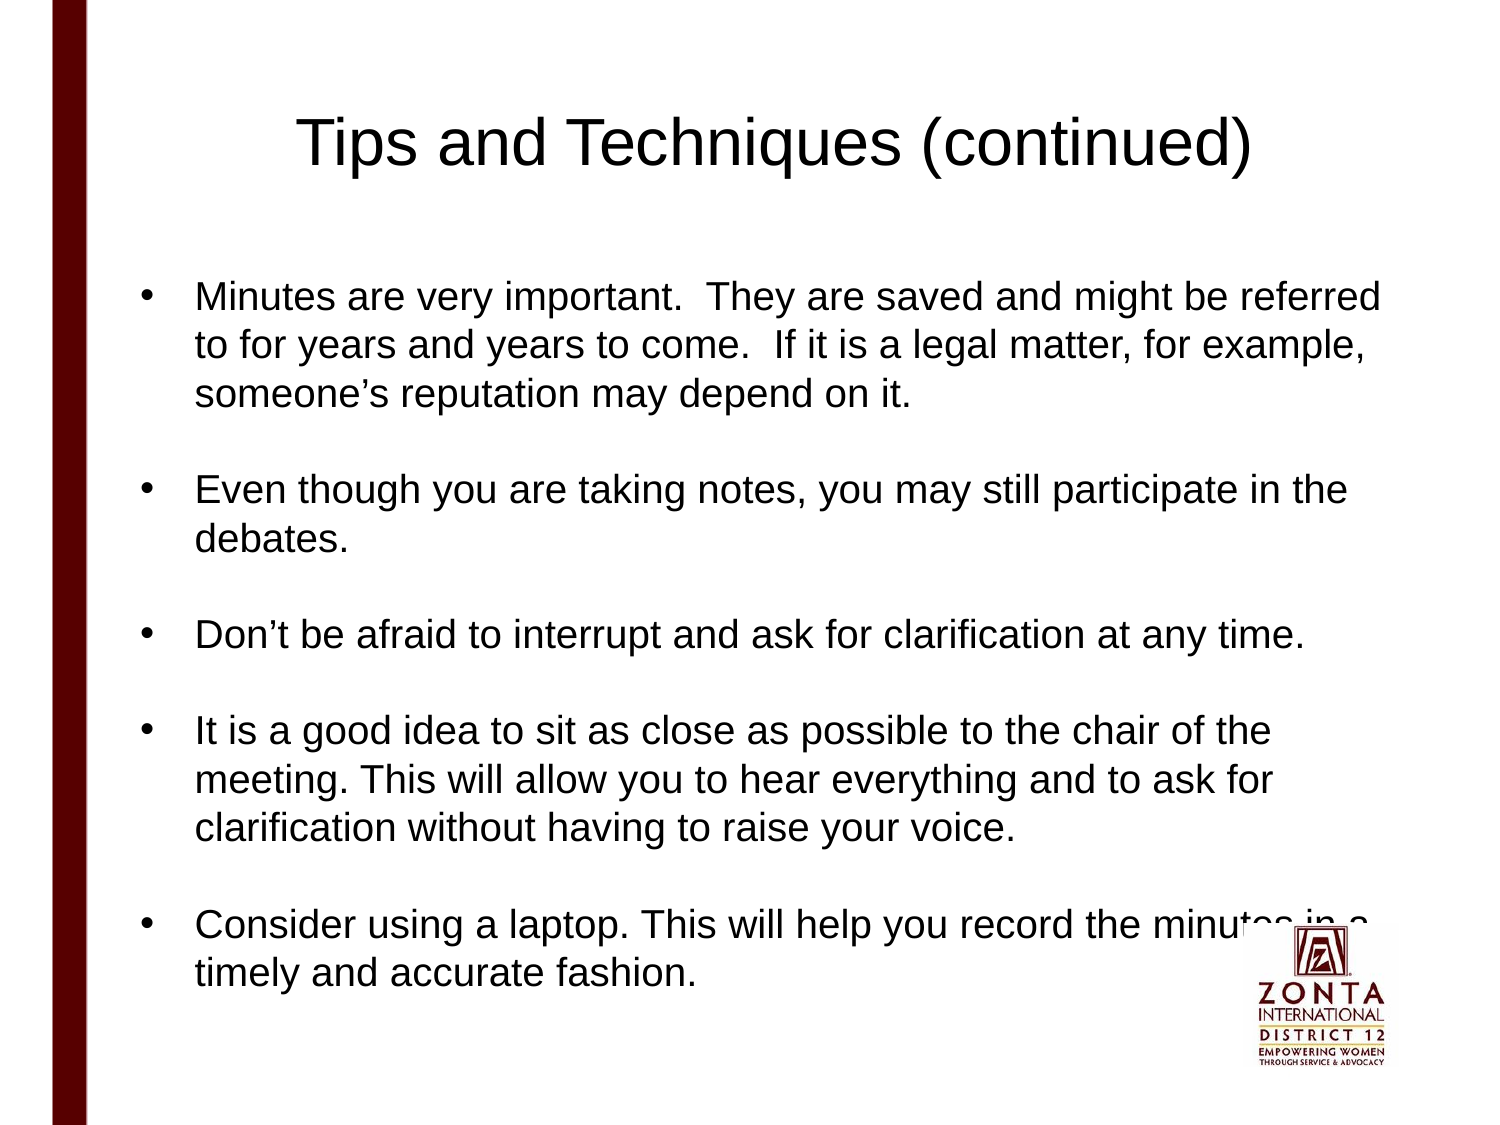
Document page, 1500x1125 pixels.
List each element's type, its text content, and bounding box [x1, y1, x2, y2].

picture [0, 0, 1399, 1125]
list Minutes are very important. They are saved and might be referred to for years and years to come. If it is a legal matter, for example, someone’s reputation may depend on it. Even though you are taking notes, you may still participate in the debates. Don’t be afraid to interrupt and ask for clarification at any time. It is a good idea to sit as close as possible to the chair of the meeting. This will allow you to hear everything and to ask for clarification without having to raise your voice. Consider using a laptop. This will help you record the minutes in a timely and accurate fashion. [125, 262, 1425, 1005]
title Tips and Techniques (continued) [125, 45, 1425, 233]
